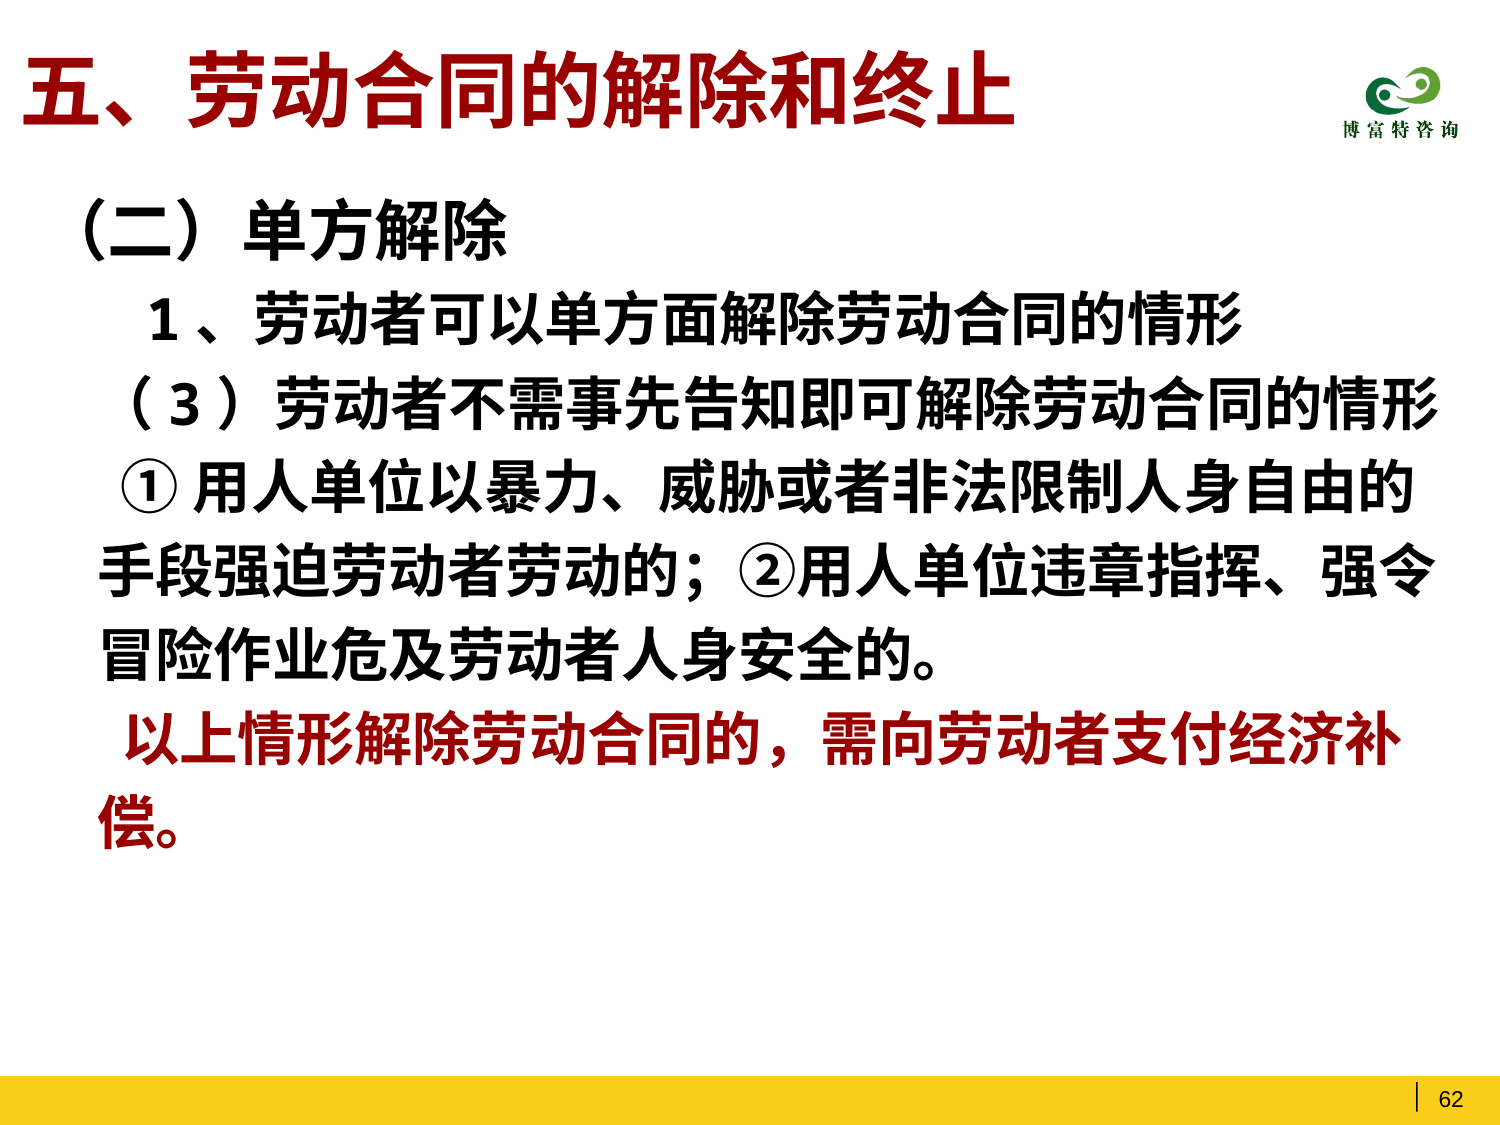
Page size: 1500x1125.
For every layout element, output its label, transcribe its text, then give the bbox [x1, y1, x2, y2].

picture [1330, 66, 1477, 141]
title 五、劳动合同的解除和终止 [18, 37, 1330, 226]
list （二）单方解除 1、劳动者可以单方面解除劳动合同的情形 （3）劳动者不需事先告知即可解除劳动合同的情形 ①用人单位以暴力、威胁或者非法限制人身自由的手段强迫劳动者劳动的；②用人单位违章指挥、强令冒险作业危及劳动者人身安全的。 以上情形解除劳动合同的，需向劳动者支付经济补偿。 [40, 172, 1471, 857]
